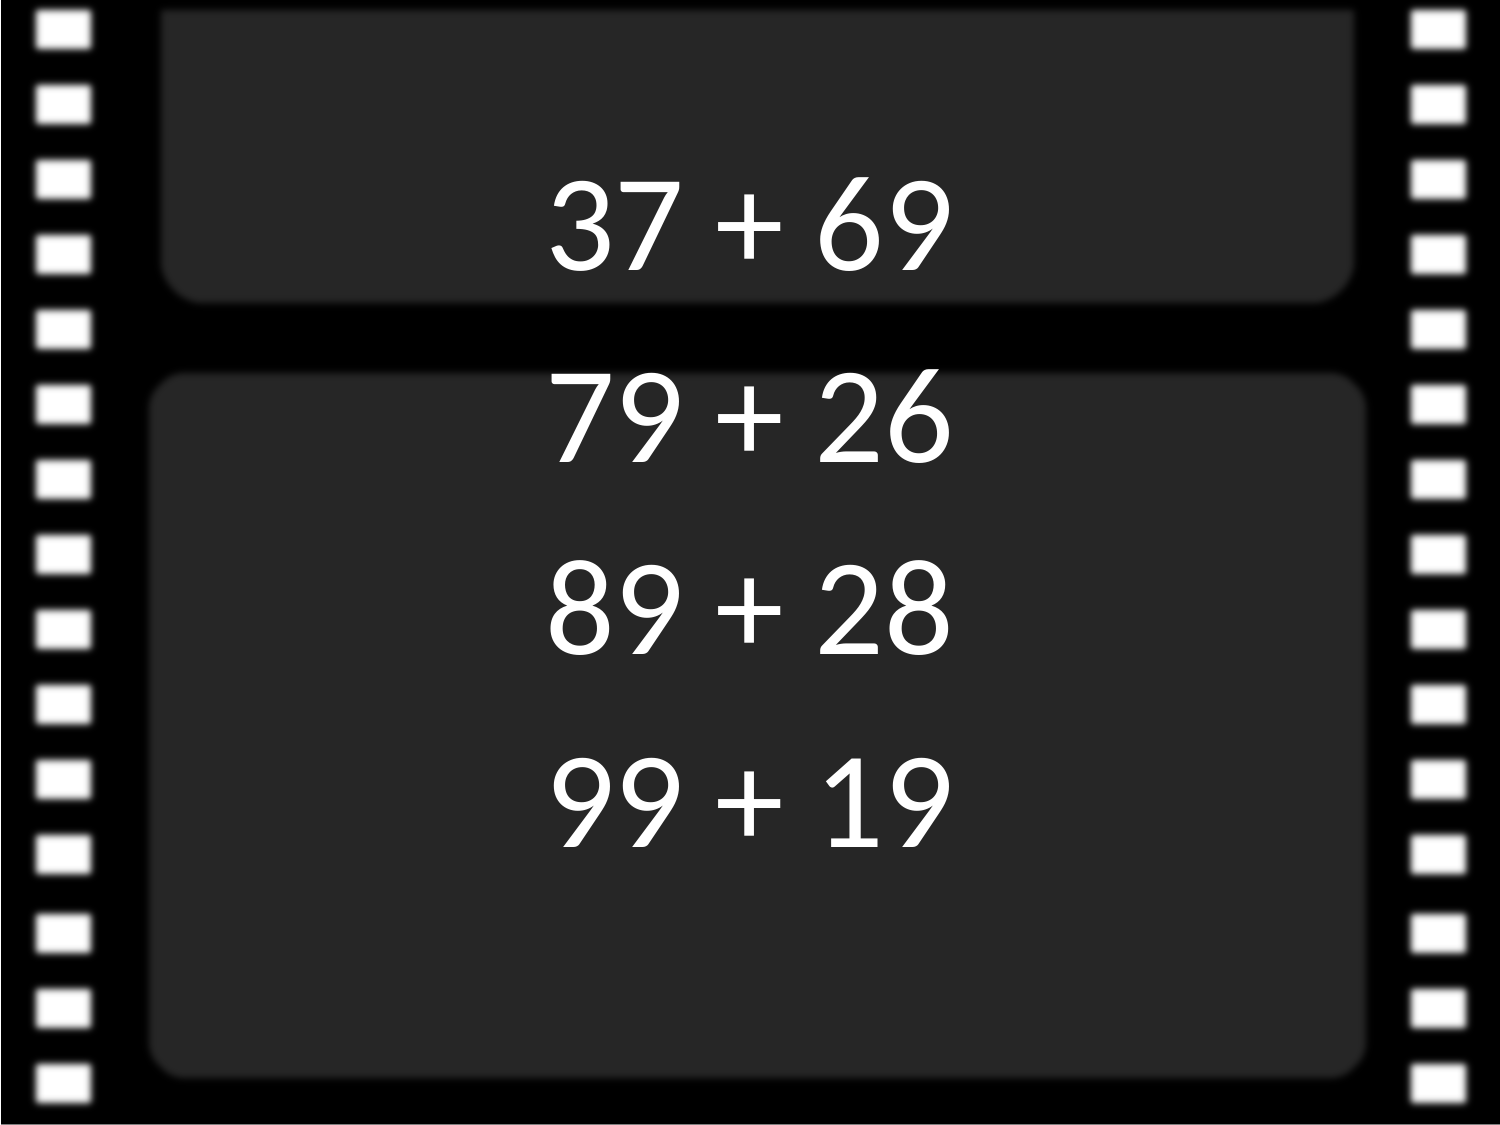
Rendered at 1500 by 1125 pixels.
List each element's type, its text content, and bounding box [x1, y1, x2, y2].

picture [0, 0, 1500, 1125]
list 37 + 69 79 + 26 89 + 28 99 + 19 [75, 125, 1425, 1005]
